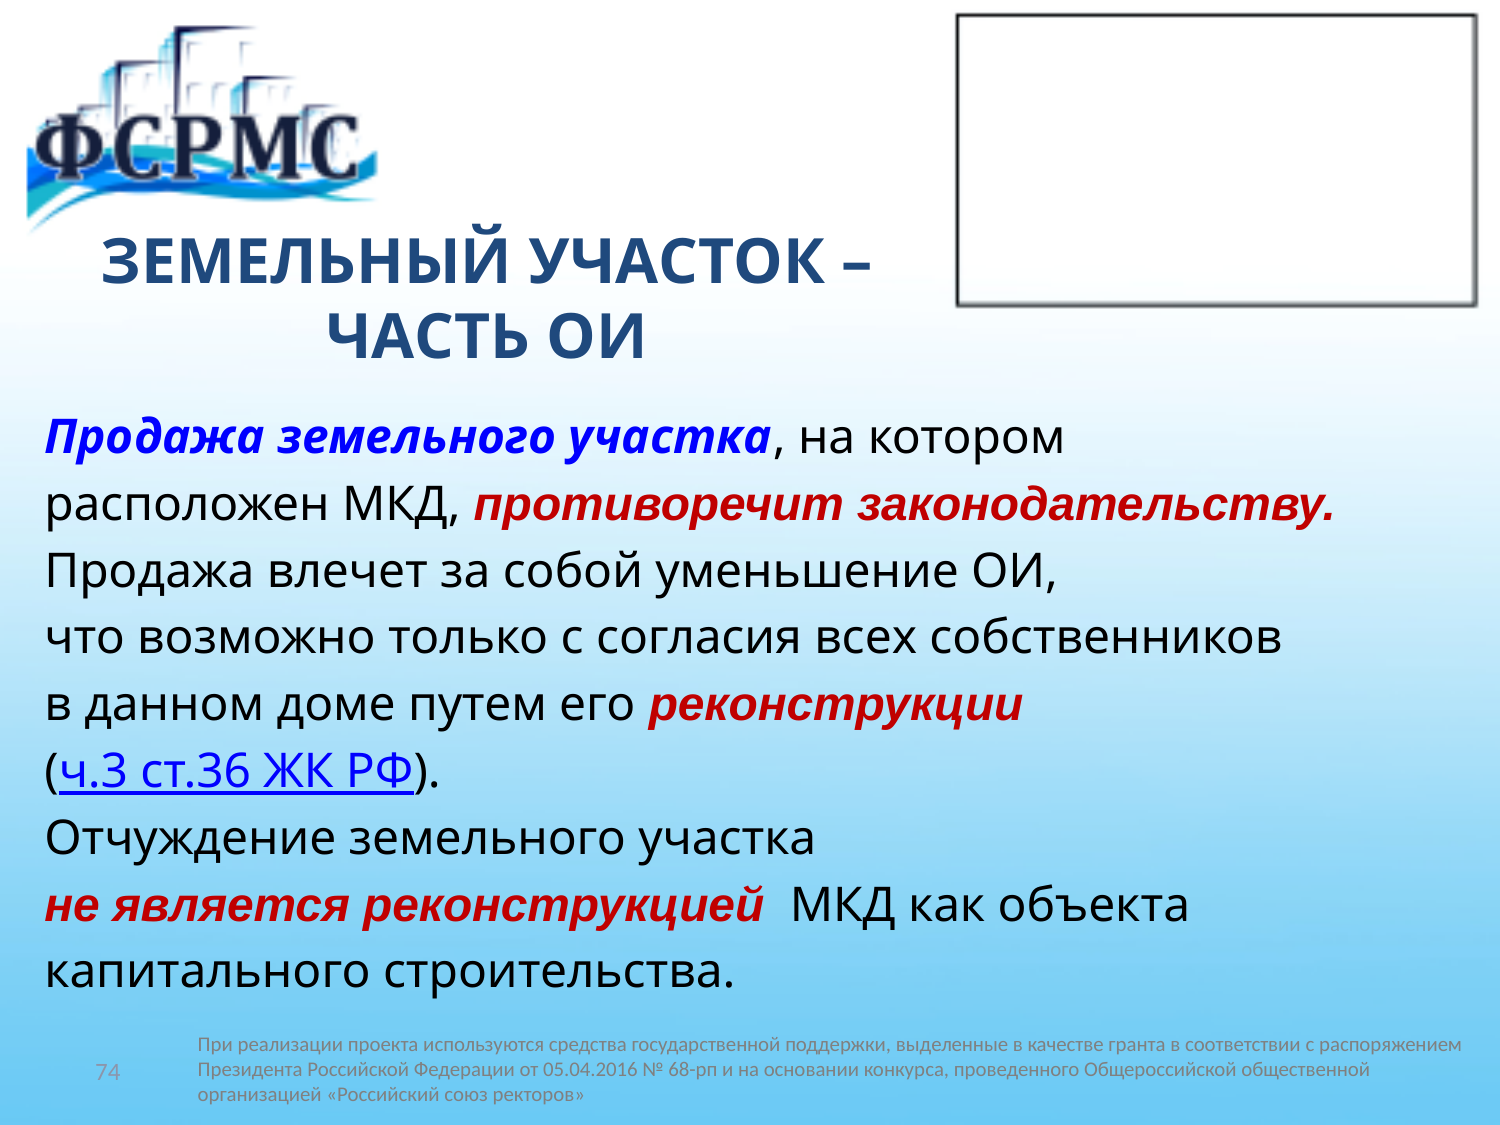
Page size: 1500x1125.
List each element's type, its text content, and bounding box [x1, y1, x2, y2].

title ЗЕМЕЛЬНЫЙ УЧАСТОК – ЧАСТЬ ОИ [17, 243, 957, 349]
slide_number 74 [53, 1040, 136, 1100]
list Продажа земельного участка, на котором расположен МКД, противоречит законодательству. Продажа влечет за собой уменьшение ОИ, что возможно только с согласия всех собственников в данном доме путем его реконструкции (ч.3 ст.36 ЖК РФ). Отчуждение земельного участка не является реконструкцией МКД как объекта капитального строительства. [29, 398, 1483, 1008]
picture [0, 0, 1500, 1125]
